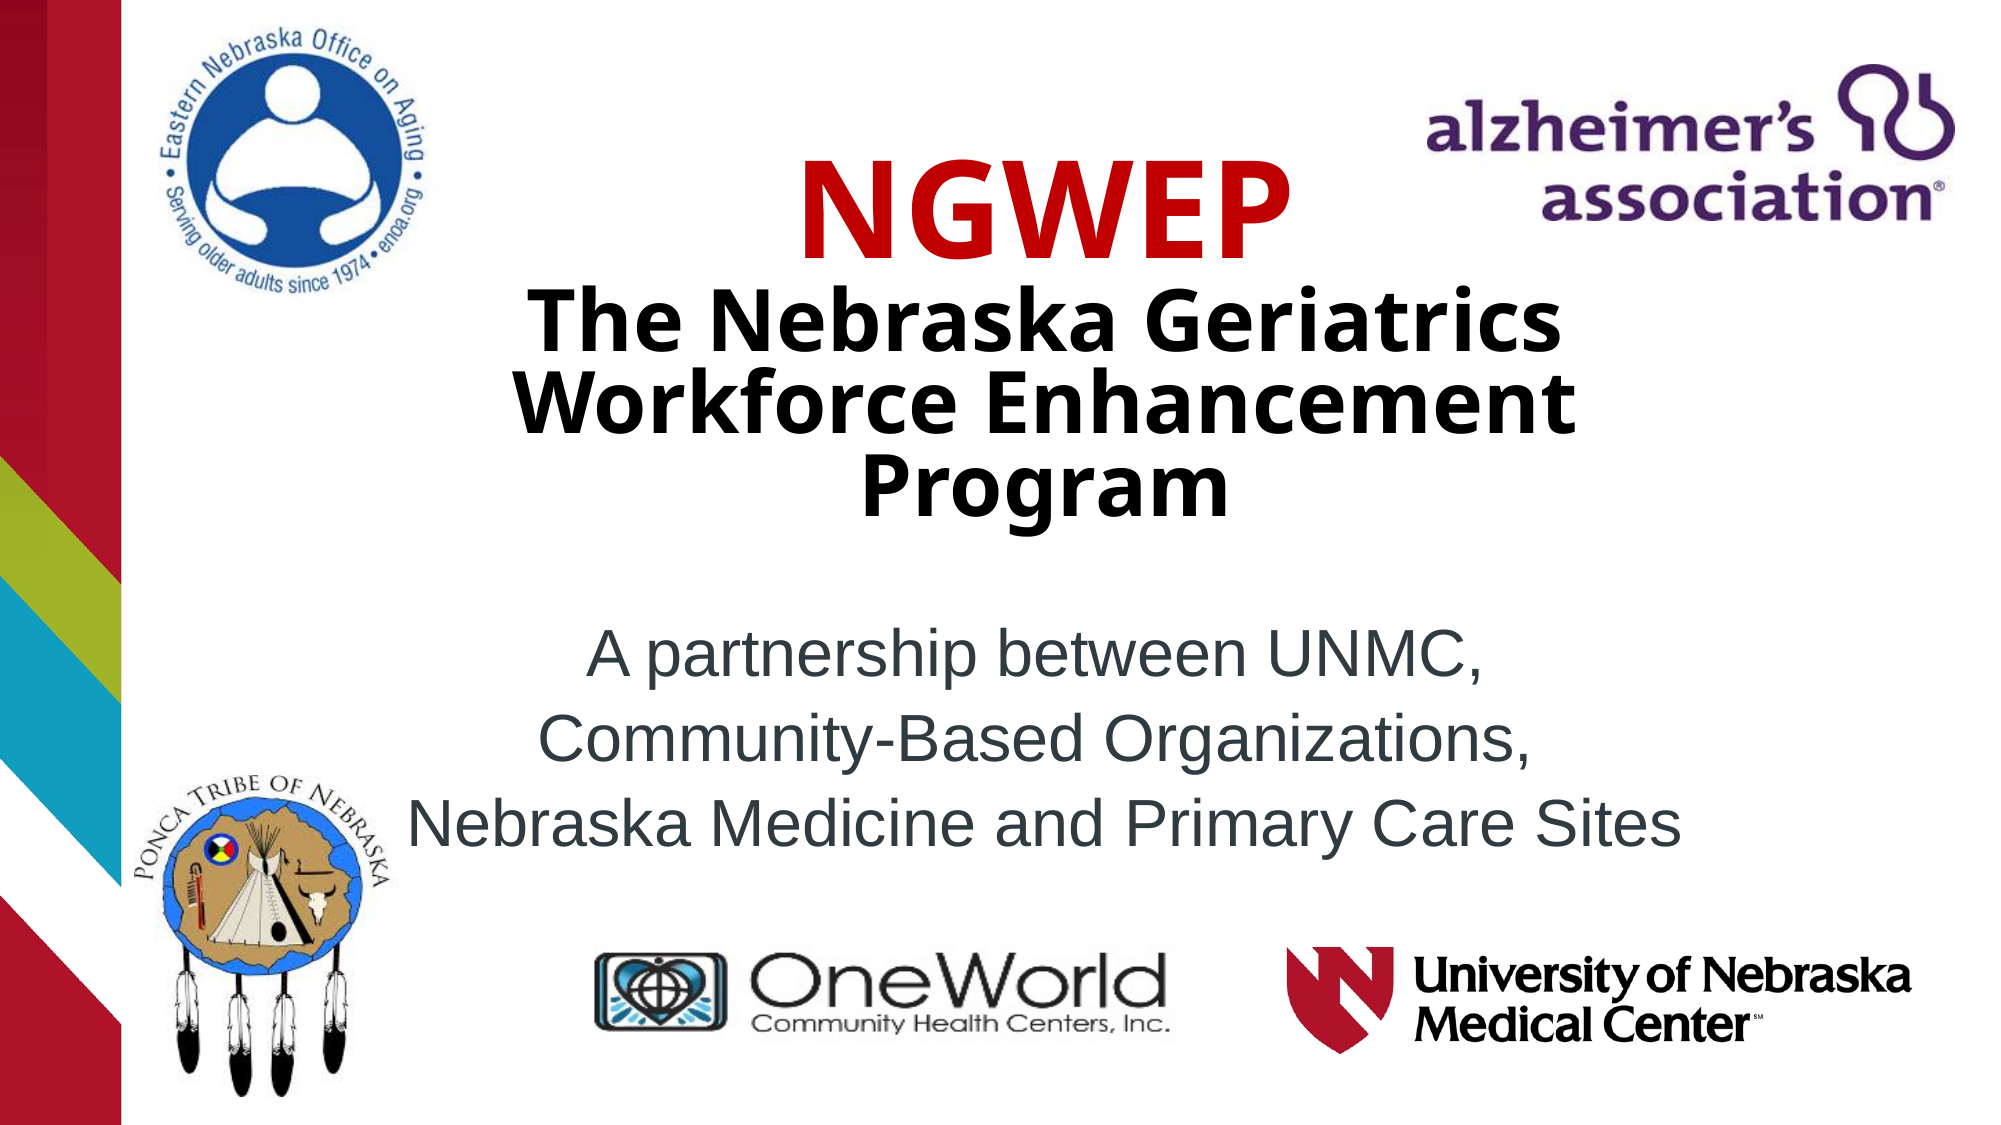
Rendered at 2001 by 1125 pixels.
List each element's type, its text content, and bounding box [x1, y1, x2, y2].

picture [0, 0, 2000, 1125]
title NGWEP The Nebraska Geriatrics Workforce Enhancement Program [322, 141, 1769, 534]
subtitle A partnership between UNMC, Community-Based Organizations, Nebraska Medicine and Primary Care Sites [362, 611, 1729, 883]
